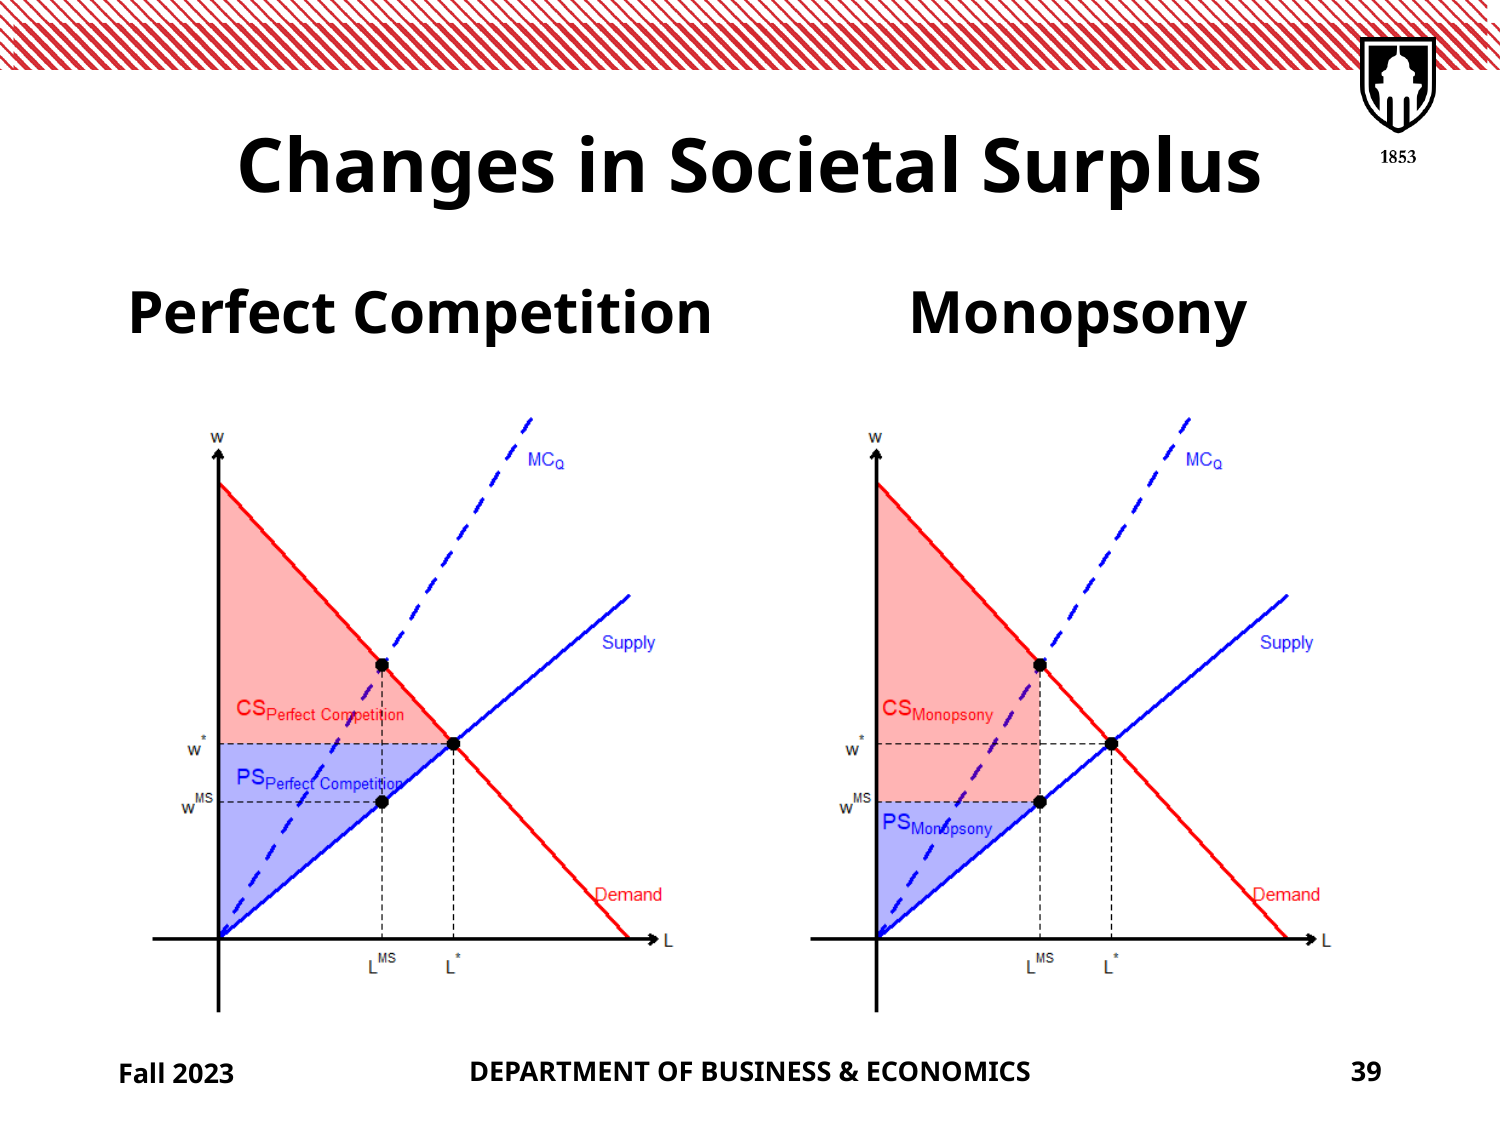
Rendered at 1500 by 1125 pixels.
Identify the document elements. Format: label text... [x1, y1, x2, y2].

title Changes in Societal Surplus [103, 59, 1398, 278]
list Perfect Competition [103, 275, 738, 411]
picture [0, 0, 1500, 163]
picture [807, 410, 1352, 1016]
list Monopsony [759, 275, 1398, 411]
slide_number 39 [1059, 1042, 1397, 1103]
slide_number Fall 2023 [103, 1042, 277, 1103]
picture [149, 410, 694, 1016]
footer DEPARTMENT OF BUSINESS & ECONOMICS [277, 1042, 1059, 1103]
